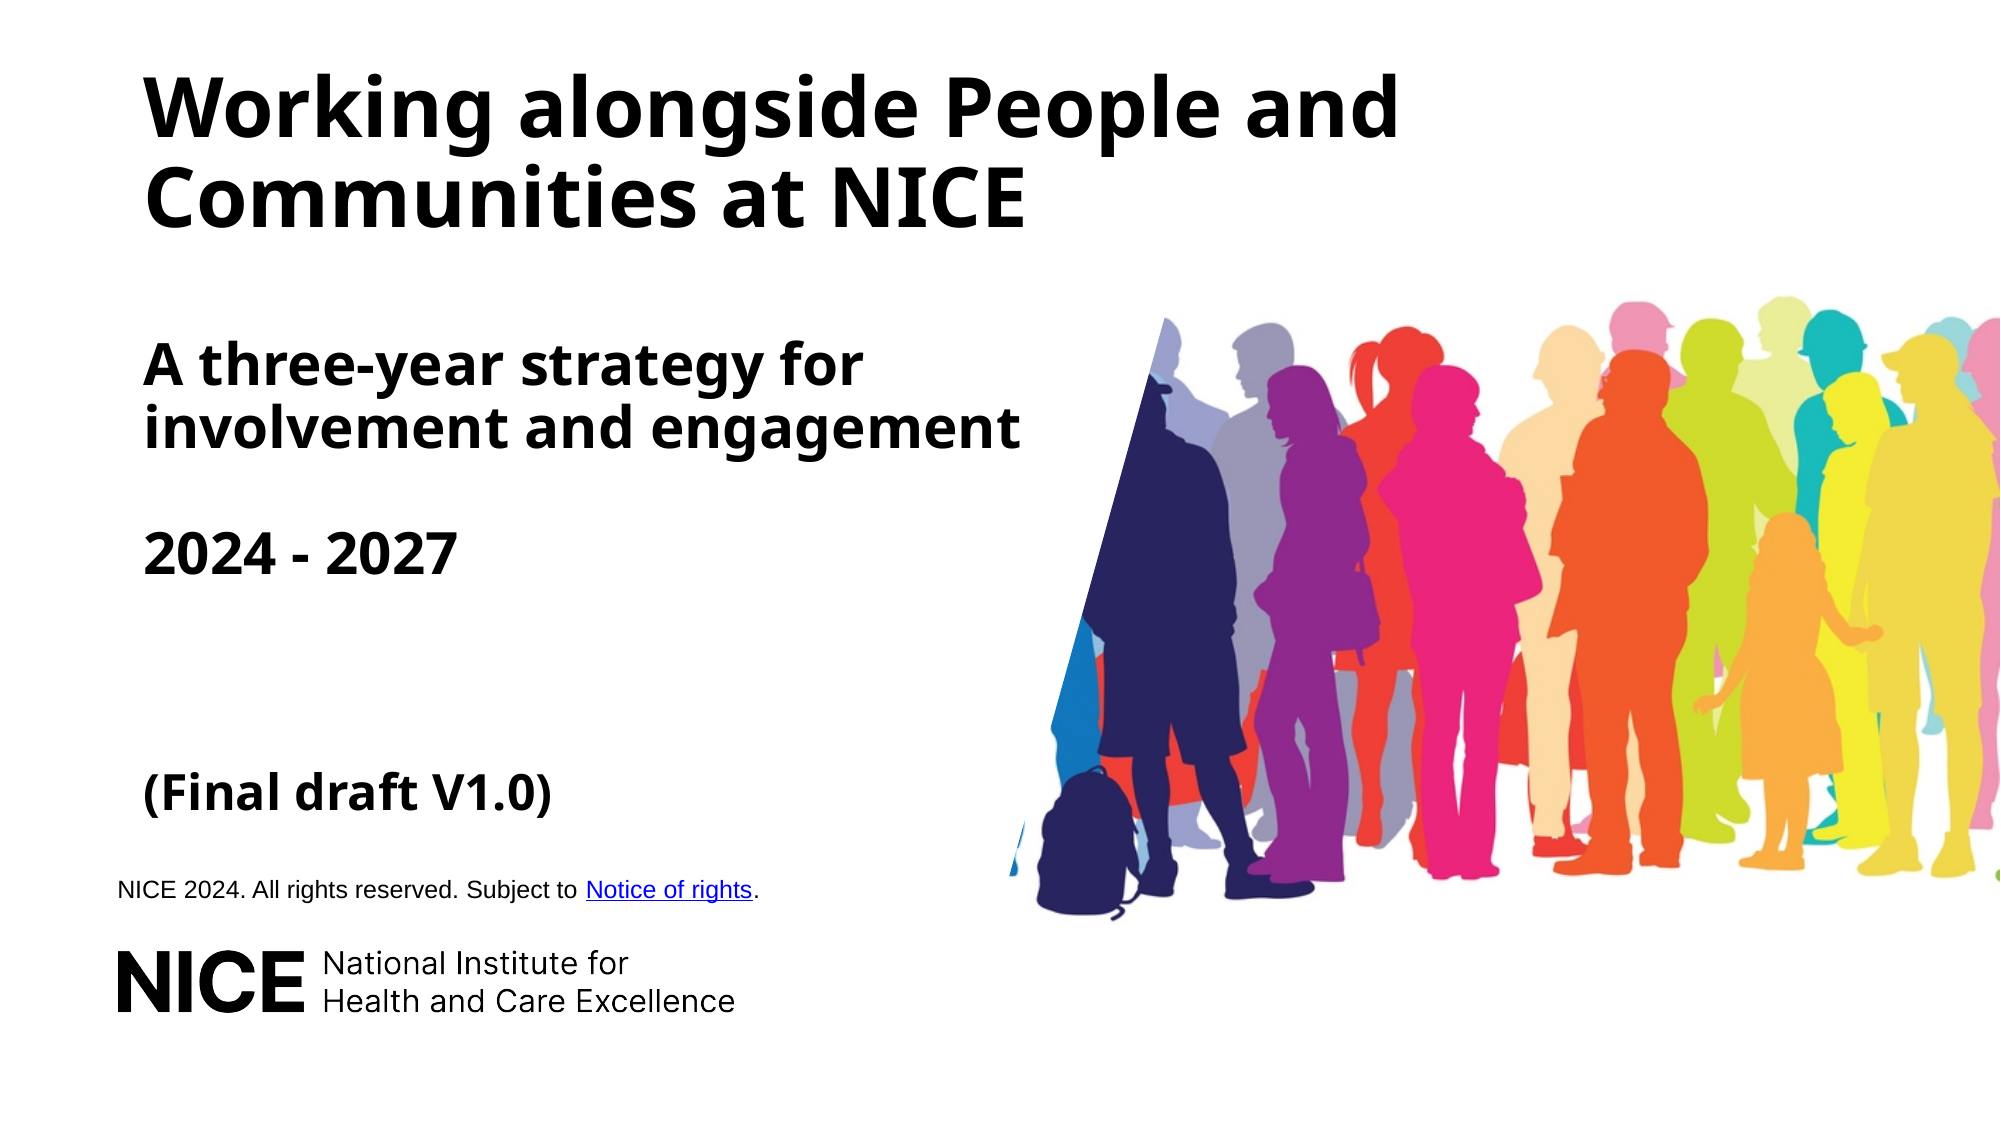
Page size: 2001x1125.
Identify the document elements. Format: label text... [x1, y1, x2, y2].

subtitle NICE 2024. All rights reserved. Subject to Notice of rights. [102, 869, 787, 1093]
picture [940, 0, 2000, 1125]
title Working alongside People and Communities at NICE A three-year strategy for involvement and engagement 2024 - 2027 (Final draft V1.0) [128, 58, 940, 452]
